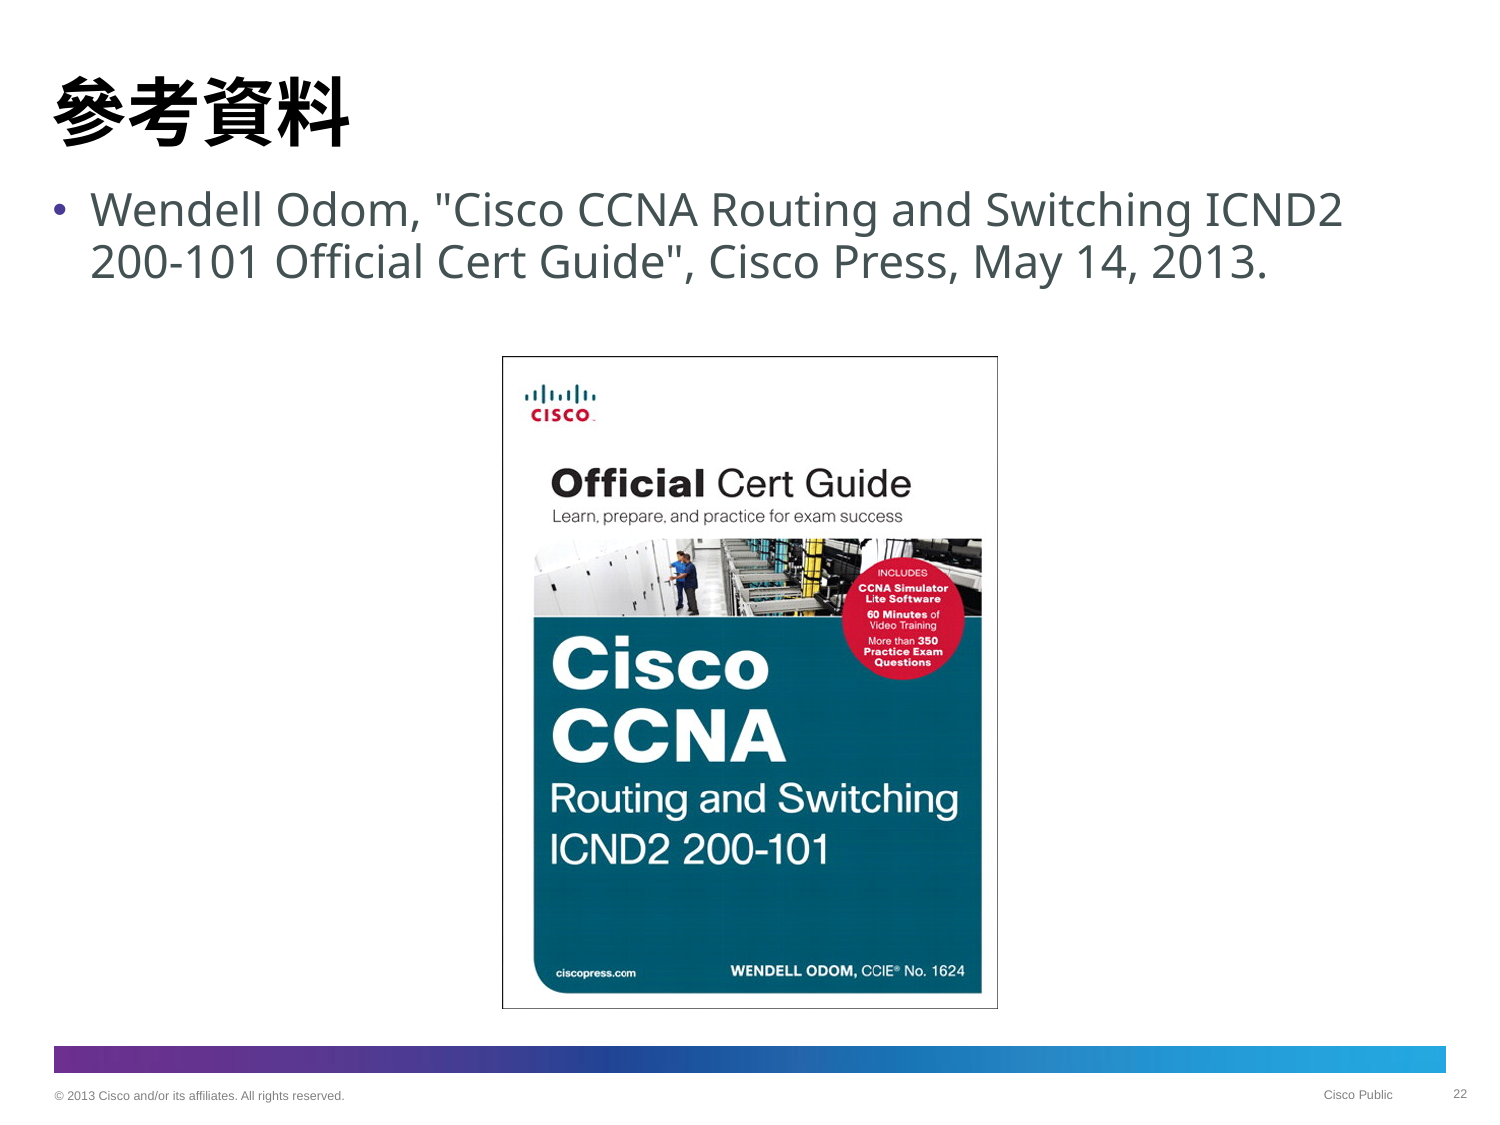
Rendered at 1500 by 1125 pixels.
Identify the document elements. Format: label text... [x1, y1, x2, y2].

list Wendell Odom, "Cisco CCNA Routing and Switching ICND2 200-101 Official Cert Guide", Cisco Press, May 14, 2013. [37, 177, 1445, 1035]
picture [502, 355, 998, 1009]
picture [54, 1046, 1446, 1073]
title 參考資料 [37, 25, 1447, 163]
